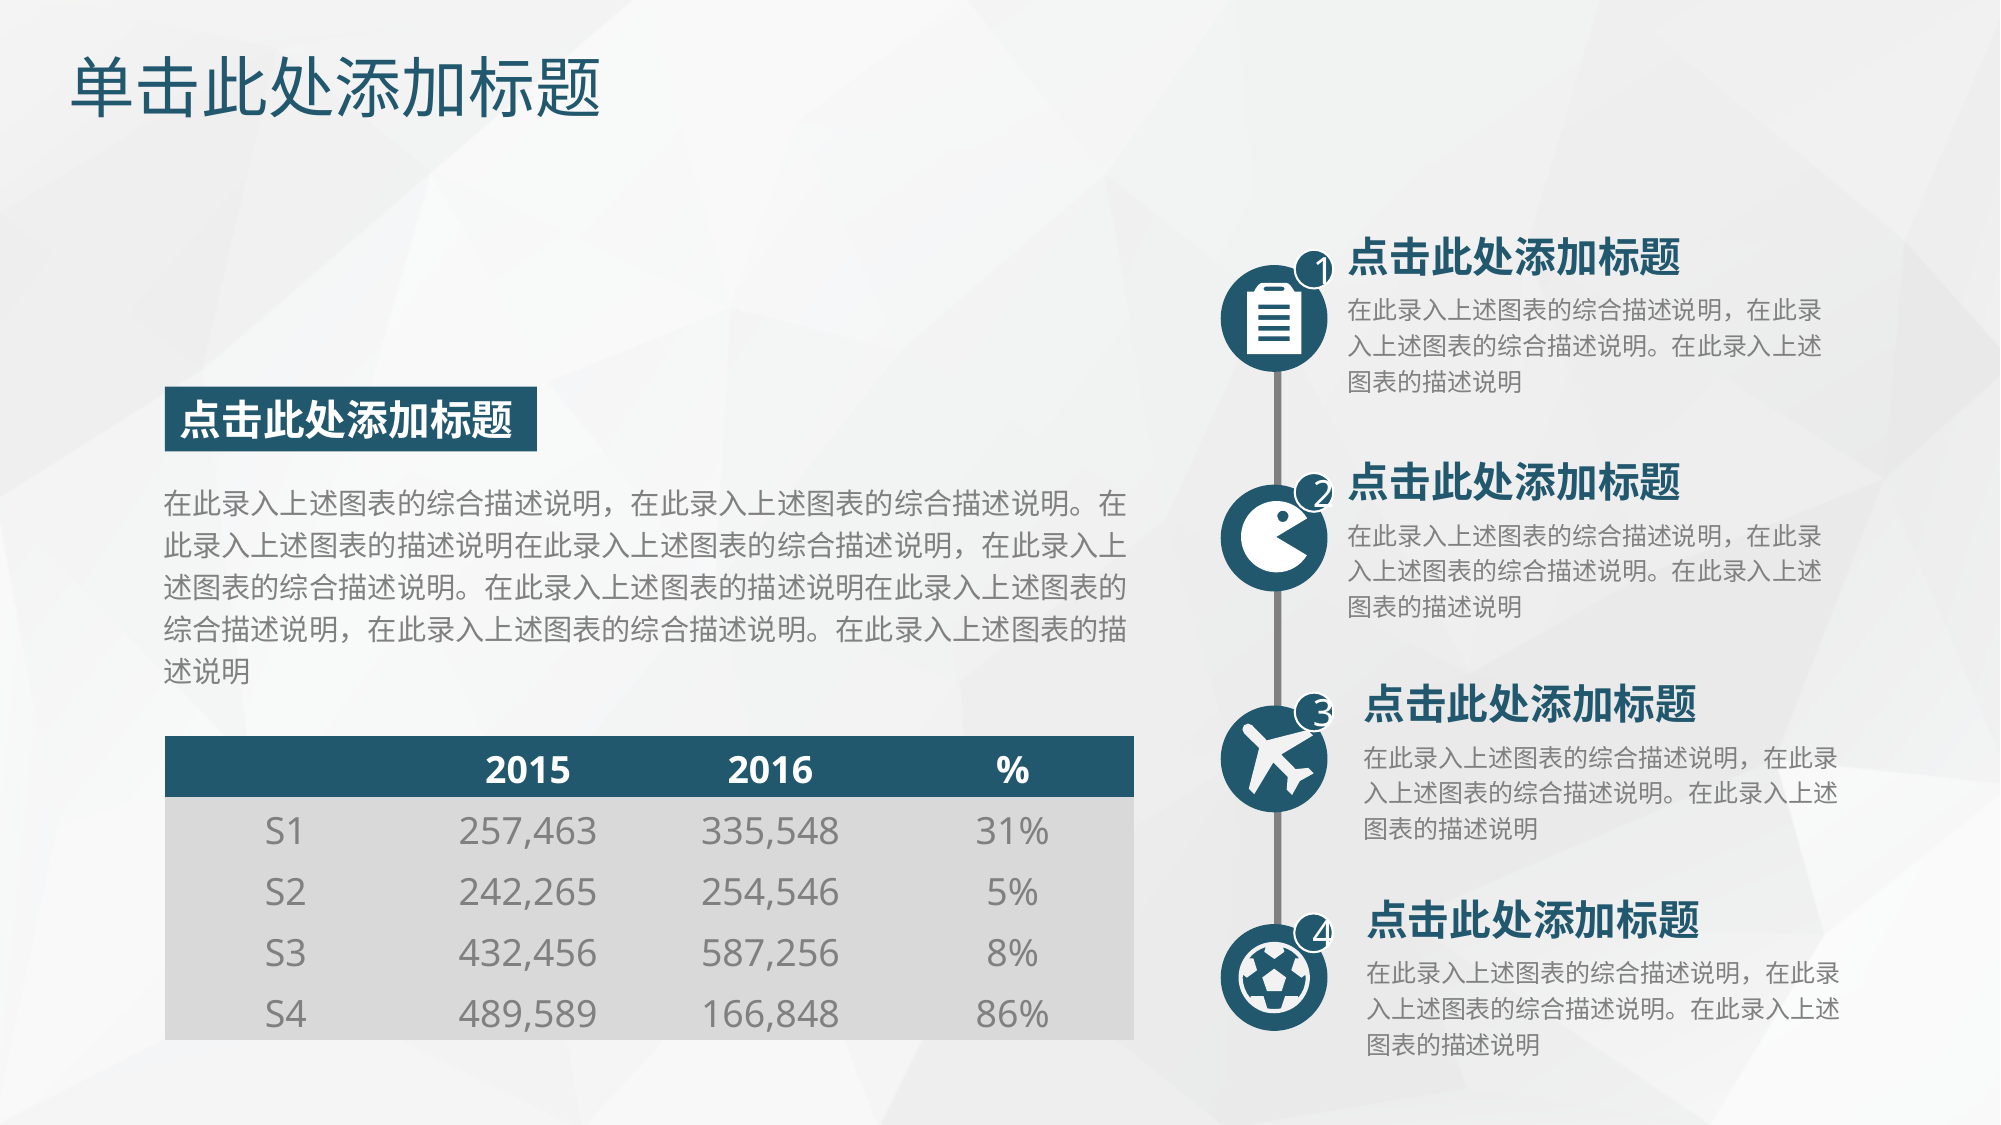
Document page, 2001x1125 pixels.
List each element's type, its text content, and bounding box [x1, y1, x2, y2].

table_header % [892, 736, 1134, 797]
table_cell 587,256 [649, 919, 892, 980]
text_box 在此录入上述图表的综合描述说明，在此录入上述图表的综合描述说明。在此录入上述图表的描述说明 [1348, 728, 1874, 852]
table_cell 8% [892, 919, 1134, 980]
table_header [165, 736, 407, 797]
table_cell 432,456 [407, 919, 649, 980]
table_cell S3 [165, 919, 407, 980]
text_box 在此录入上述图表的综合描述说明，在此录入上述图表的综合描述说明。在此录入上述图表的描述说明在此录入上述图表的综合描述说明，在此录入上述图表的综合描述说明。在此录入上述图表的描述说明在此录入上述图表的综合描述说明，在此录入上述图表的综合描述说明。在此录入上述图表的描述说明 [148, 471, 1152, 780]
table_cell 254,546 [649, 858, 892, 919]
text_box 在此录入上述图表的综合描述说明，在此录入上述图表的综合描述说明。在此录入上述图表的描述说明 [1334, 281, 1858, 404]
table_header 2016 [649, 736, 892, 797]
text_box 在此录入上述图表的综合描述说明，在此录入上述图表的综合描述说明。在此录入上述图表的描述说明 [1334, 506, 1858, 629]
text_box 点击此处添加标题 [1332, 223, 1705, 289]
text_box 点击此处添加标题 [1334, 448, 1705, 514]
title 单击此处添加标题 [53, 31, 1779, 151]
text_box 点击此处添加标题 [1351, 885, 1724, 951]
table_cell S4 [165, 980, 407, 1040]
text_box 点击此处添加标题 [164, 386, 537, 452]
table_header 2015 [407, 736, 649, 797]
table_cell 31% [892, 797, 1134, 858]
table_cell 242,265 [407, 858, 649, 919]
text_box 点击此处添加标题 [1348, 670, 1721, 736]
table_cell S1 [165, 797, 407, 858]
text_box 在此录入上述图表的综合描述说明，在此录入上述图表的综合描述说明。在此录入上述图表的描述说明 [1351, 943, 1877, 1067]
table_cell 257,463 [407, 797, 649, 858]
table_cell 5% [892, 858, 1134, 919]
table_cell 335,548 [649, 797, 892, 858]
table_cell S2 [165, 858, 407, 919]
table_cell 86% [892, 980, 1134, 1040]
table_cell 489,589 [407, 980, 649, 1040]
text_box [1220, 249, 1334, 1031]
table_cell 166,848 [649, 980, 892, 1040]
